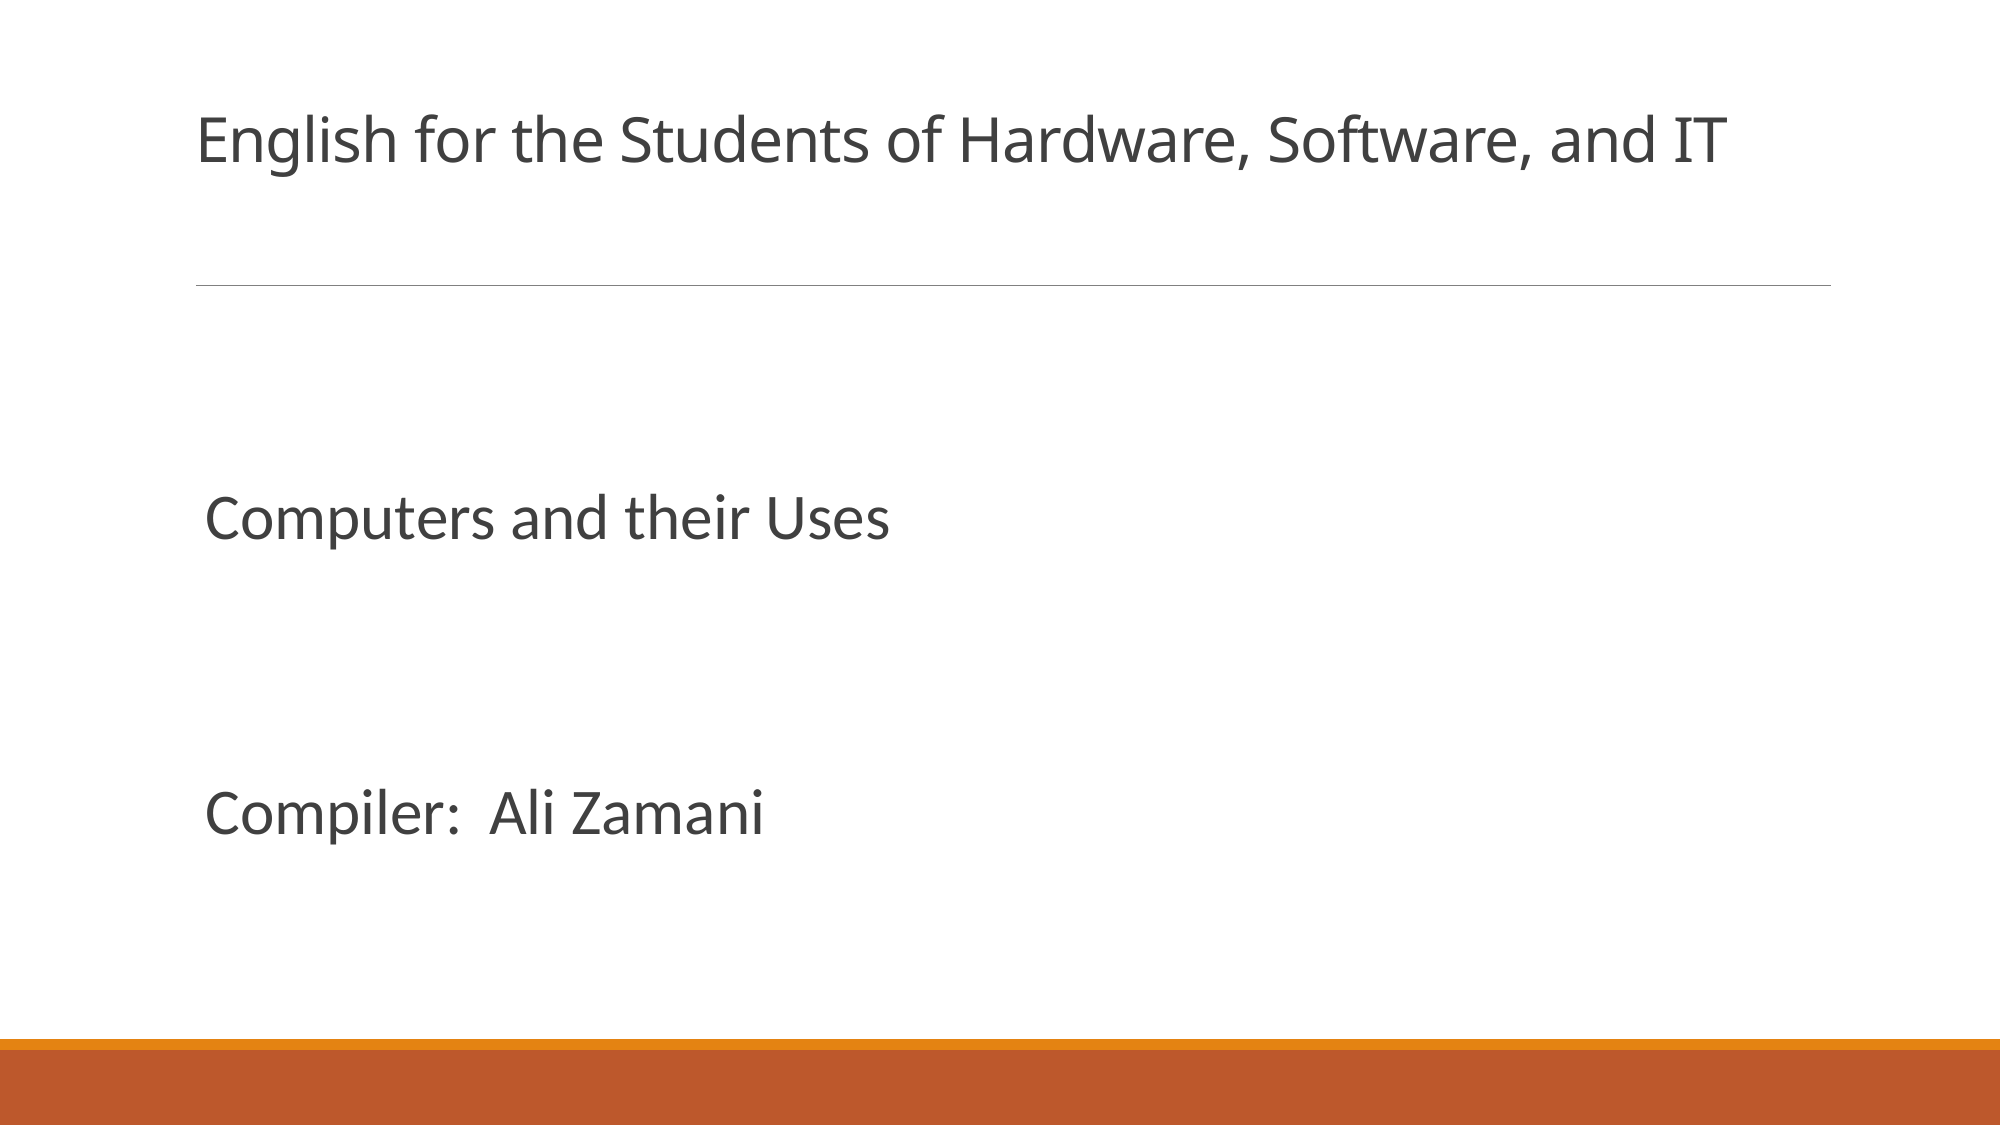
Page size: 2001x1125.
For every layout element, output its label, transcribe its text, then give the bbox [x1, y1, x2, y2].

list Computers and their Uses Compiler: Ali Zamani [180, 302, 1830, 963]
title English for the Students of Hardware, Software, and IT [180, 47, 1830, 183]
